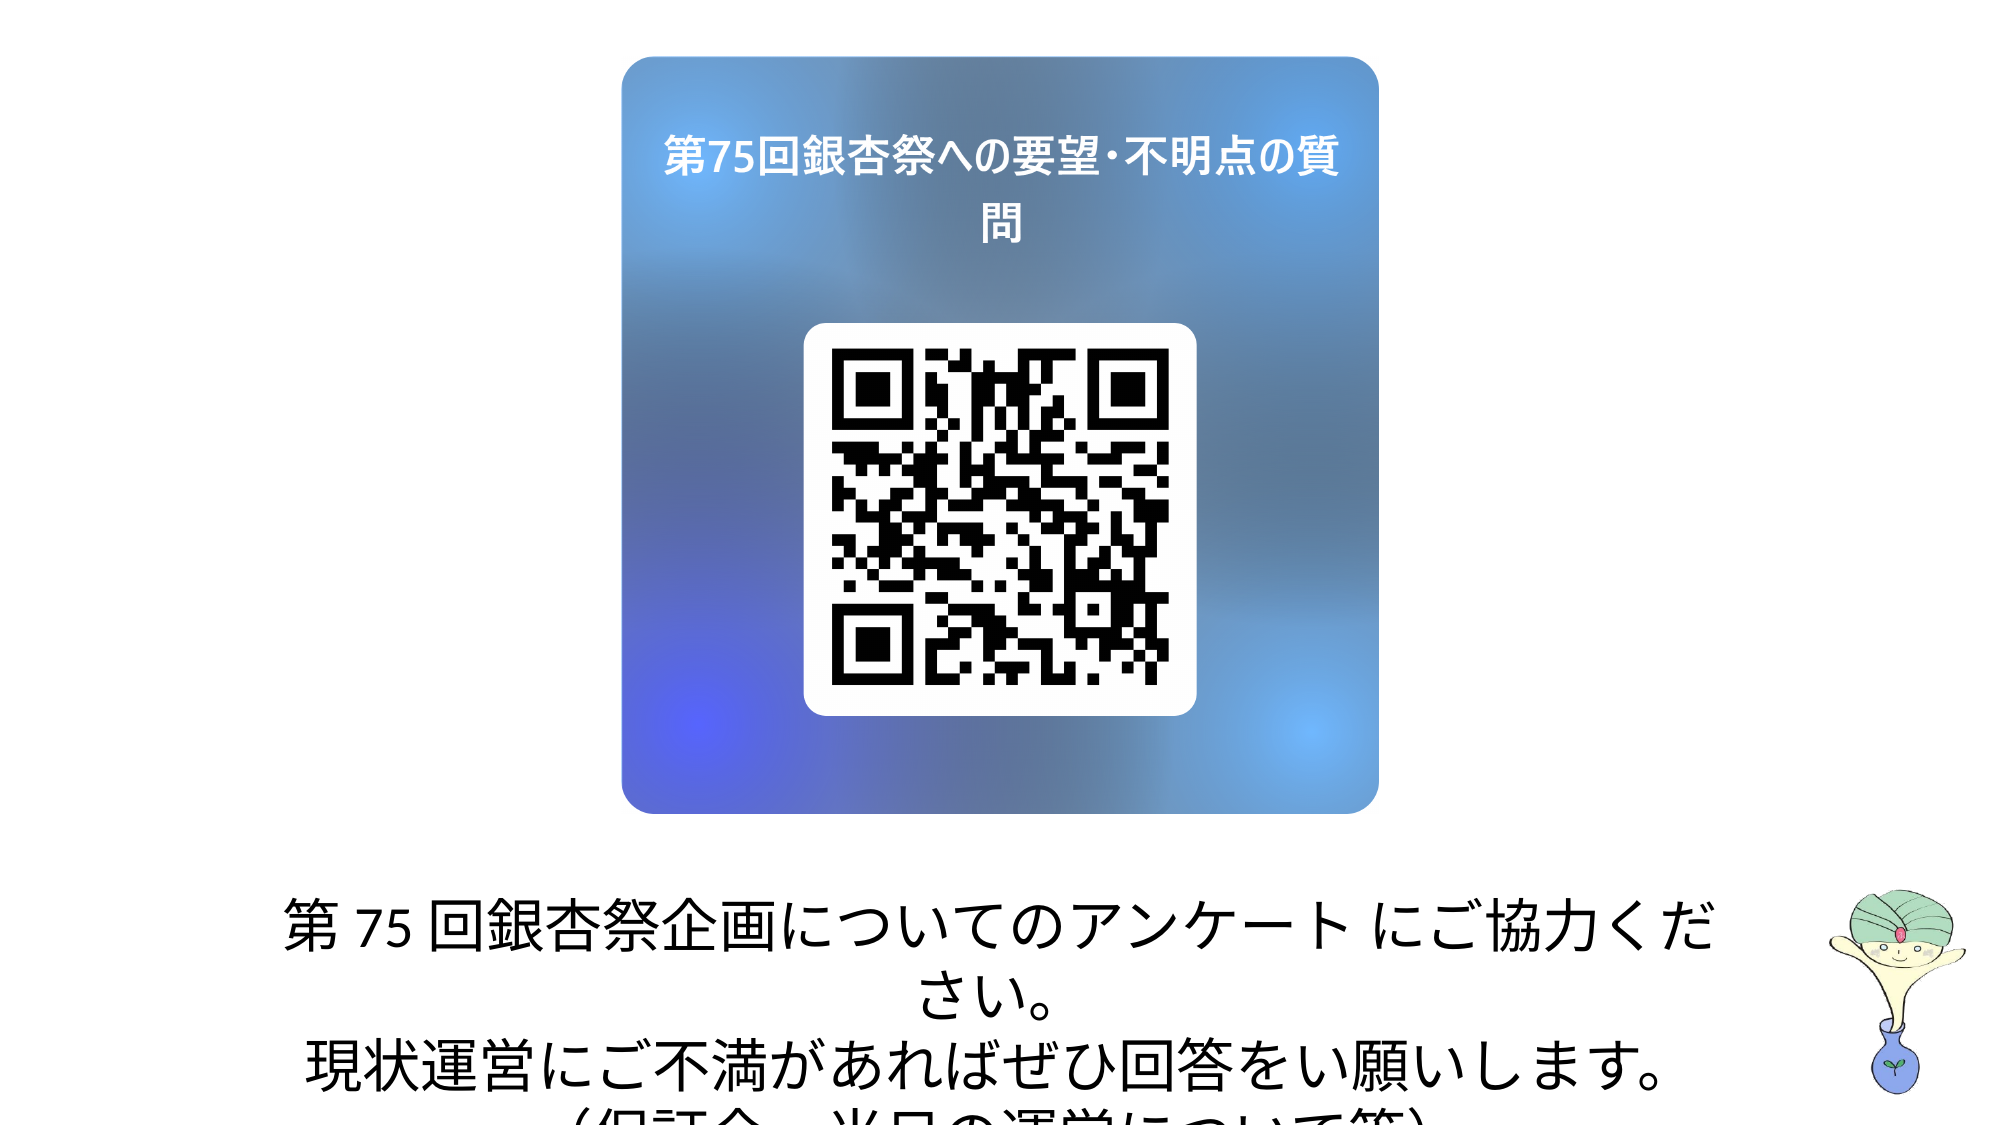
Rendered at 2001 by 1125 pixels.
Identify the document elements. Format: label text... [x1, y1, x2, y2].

picture [621, 56, 1379, 814]
text_box 第75回銀杏祭企画についてのアンケート にご協力ください。 現状運営にご不満があればぜひ回答をい願いします。 （保証金、当日の運営について等） [247, 881, 1753, 1125]
picture [1791, 884, 2001, 1101]
